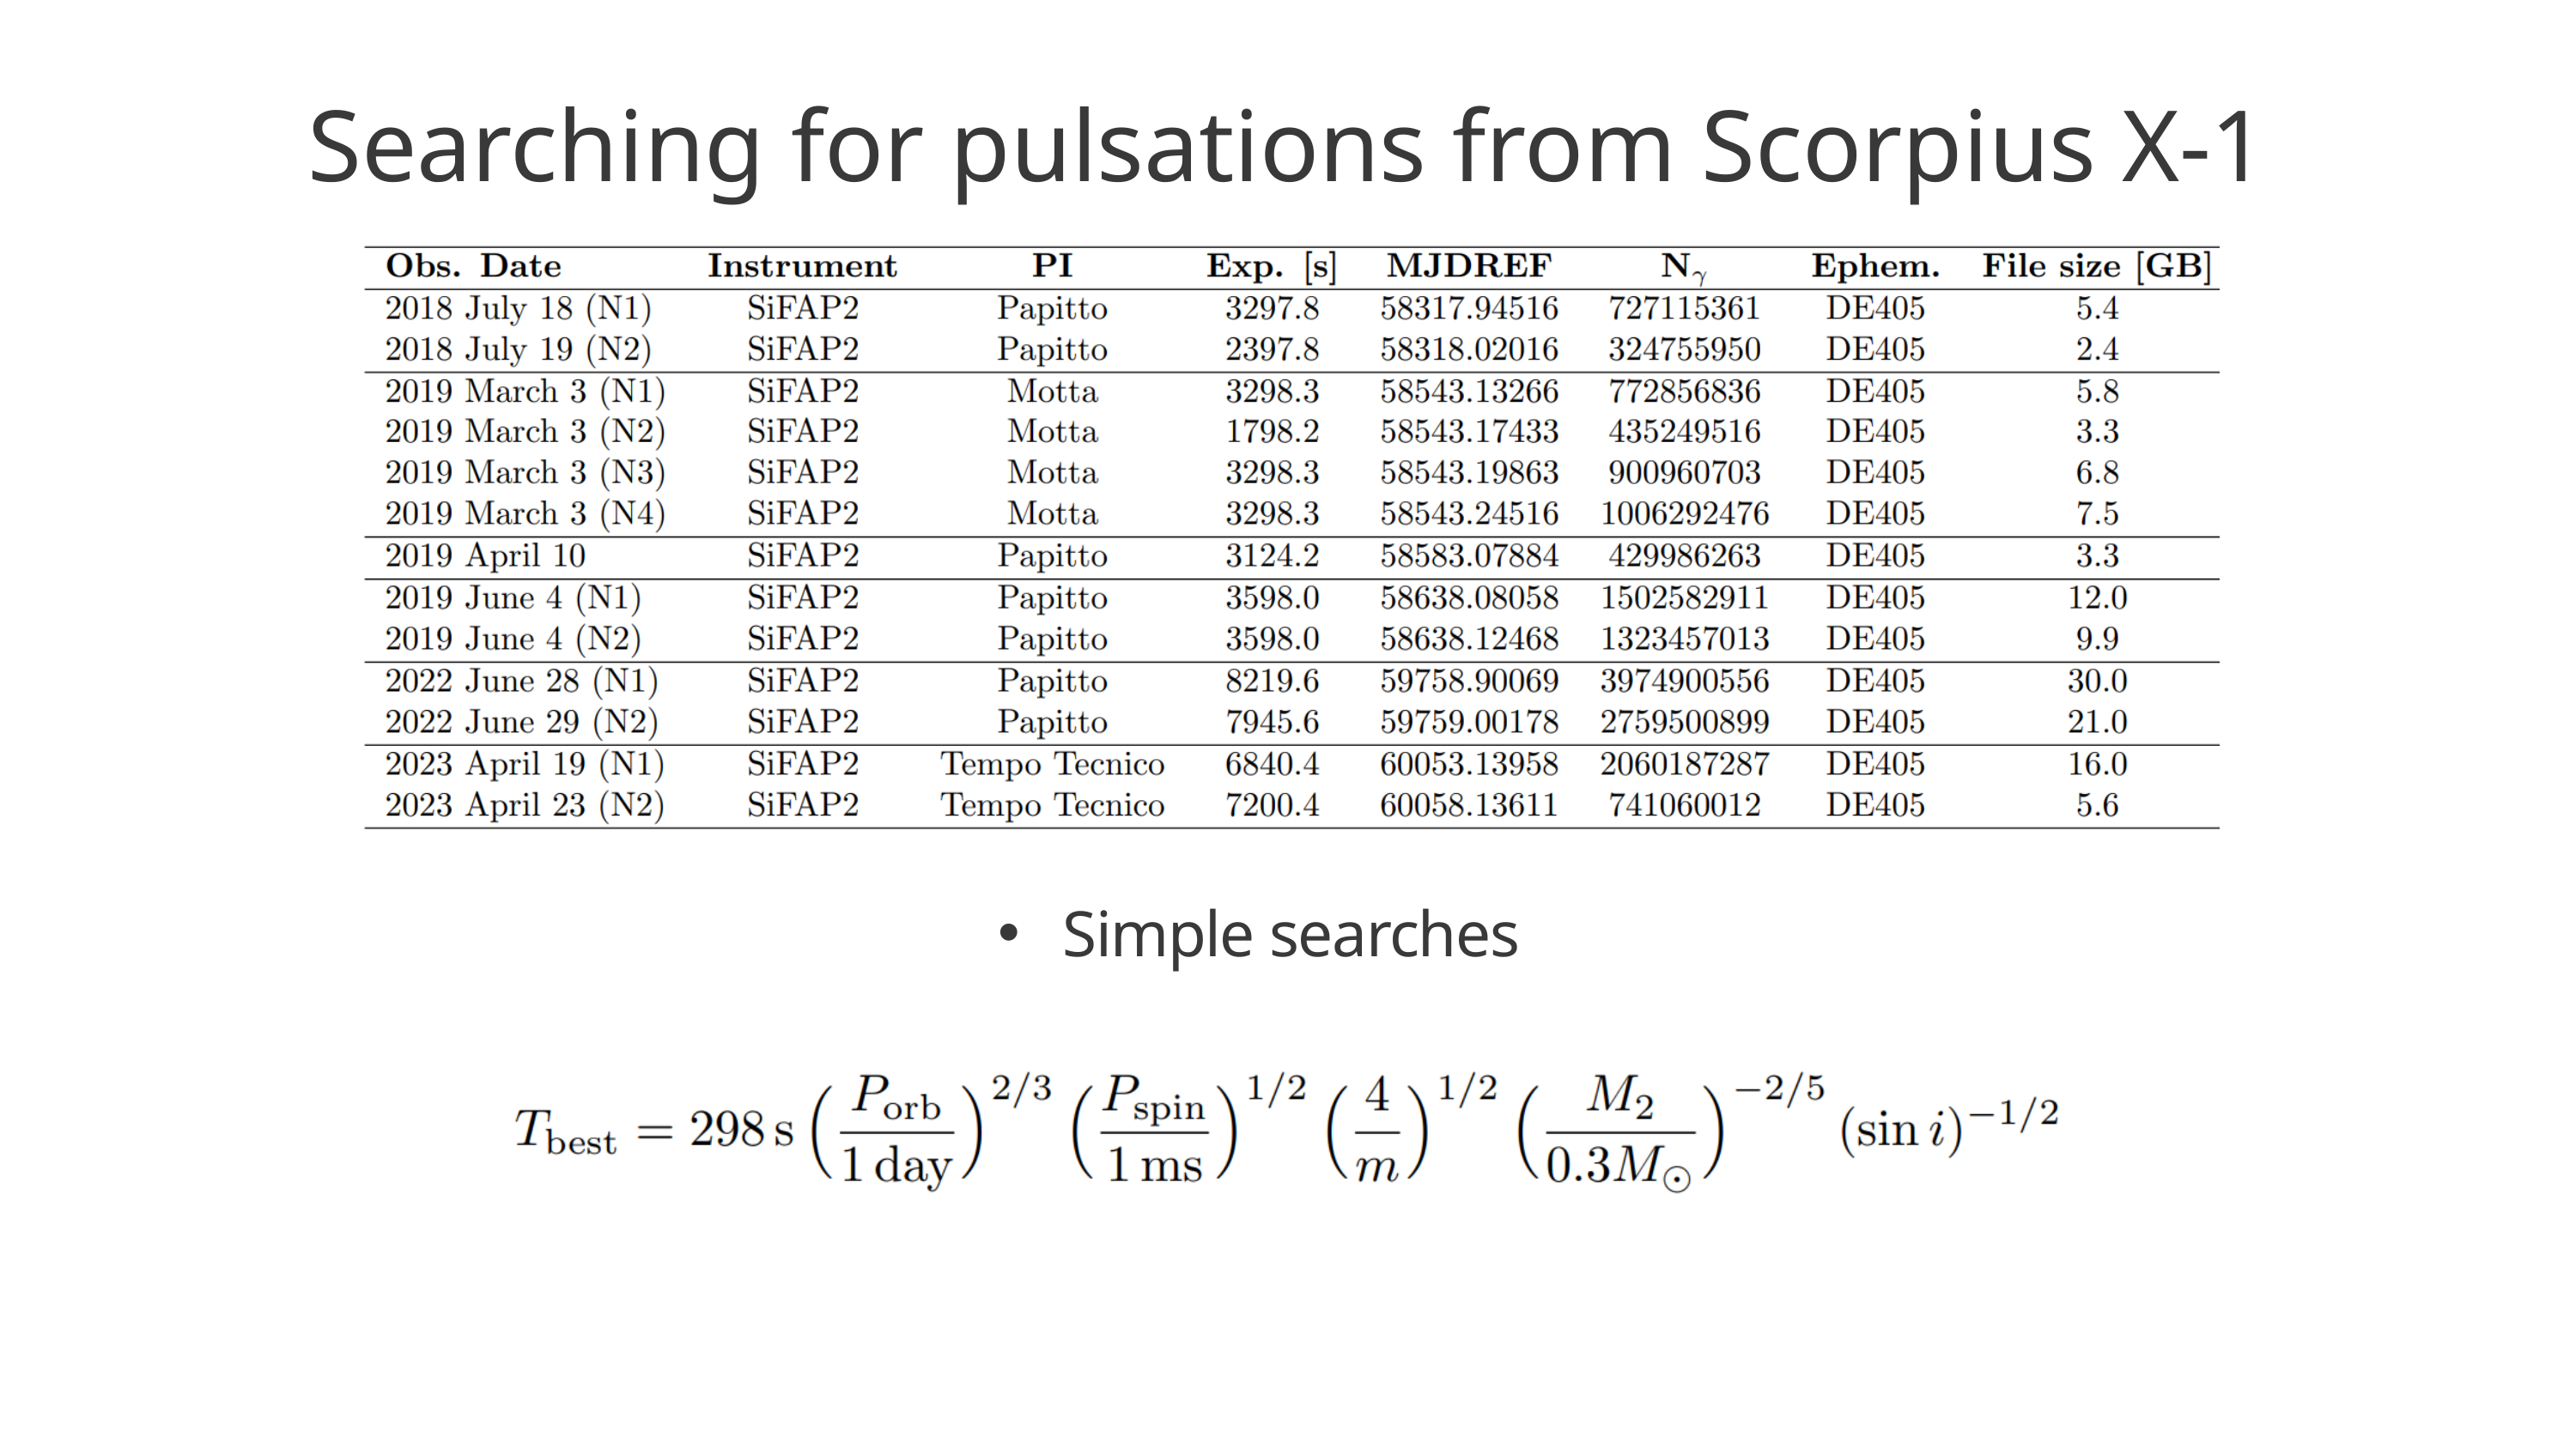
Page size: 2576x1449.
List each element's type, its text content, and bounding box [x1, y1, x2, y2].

text_box Searching for pulsations from Scorpius X-1 [48, 93, 2528, 202]
picture [356, 227, 2220, 835]
text_box Simple searches [998, 906, 1524, 970]
picture [505, 1058, 2071, 1203]
